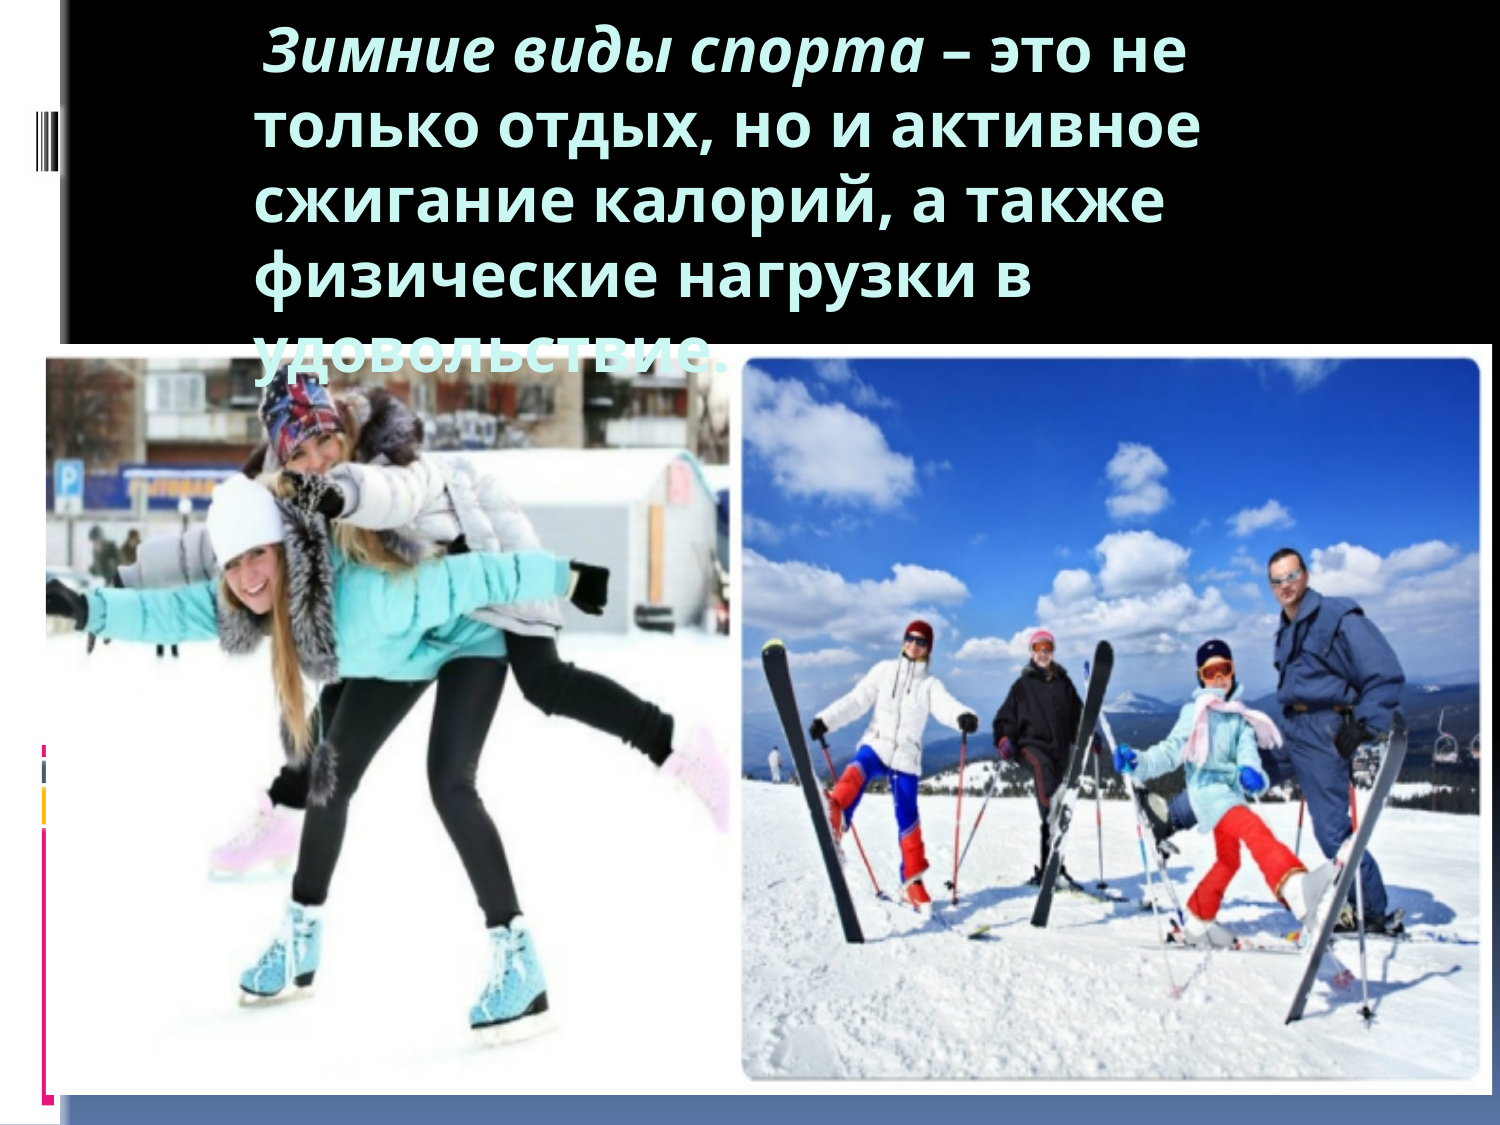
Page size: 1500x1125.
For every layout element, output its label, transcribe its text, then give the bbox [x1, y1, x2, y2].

picture [45, 344, 1493, 1095]
list Зимние виды спорта – это не только отдых, но и активное сжигание калорий, а также физические нагрузки в удовольствие. [171, 3, 1447, 330]
